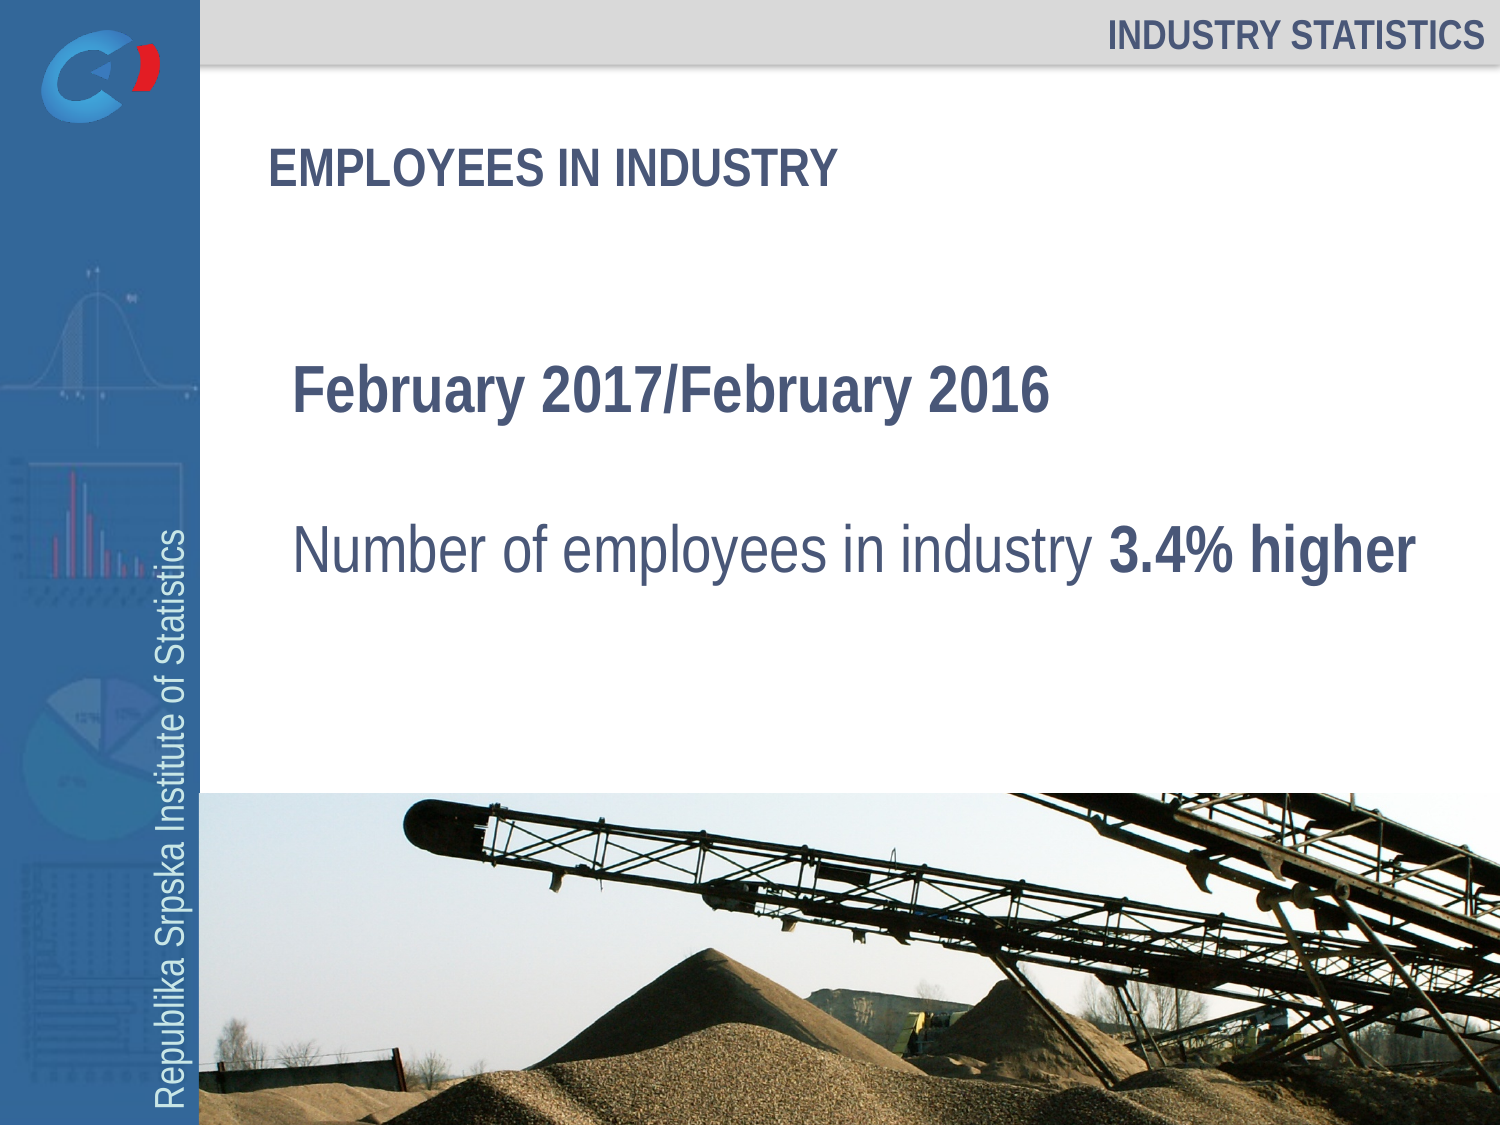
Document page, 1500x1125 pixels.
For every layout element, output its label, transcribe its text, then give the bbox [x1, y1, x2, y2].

text_box INDUSTRY STATISTICS [202, 1, 1500, 65]
picture [0, 0, 1500, 1125]
text_box EMPLOYEES IN INDUSTRY [253, 125, 1389, 206]
text_box February 2017/February 2016 Number of employees in industry 3.4% higher [277, 338, 1435, 733]
